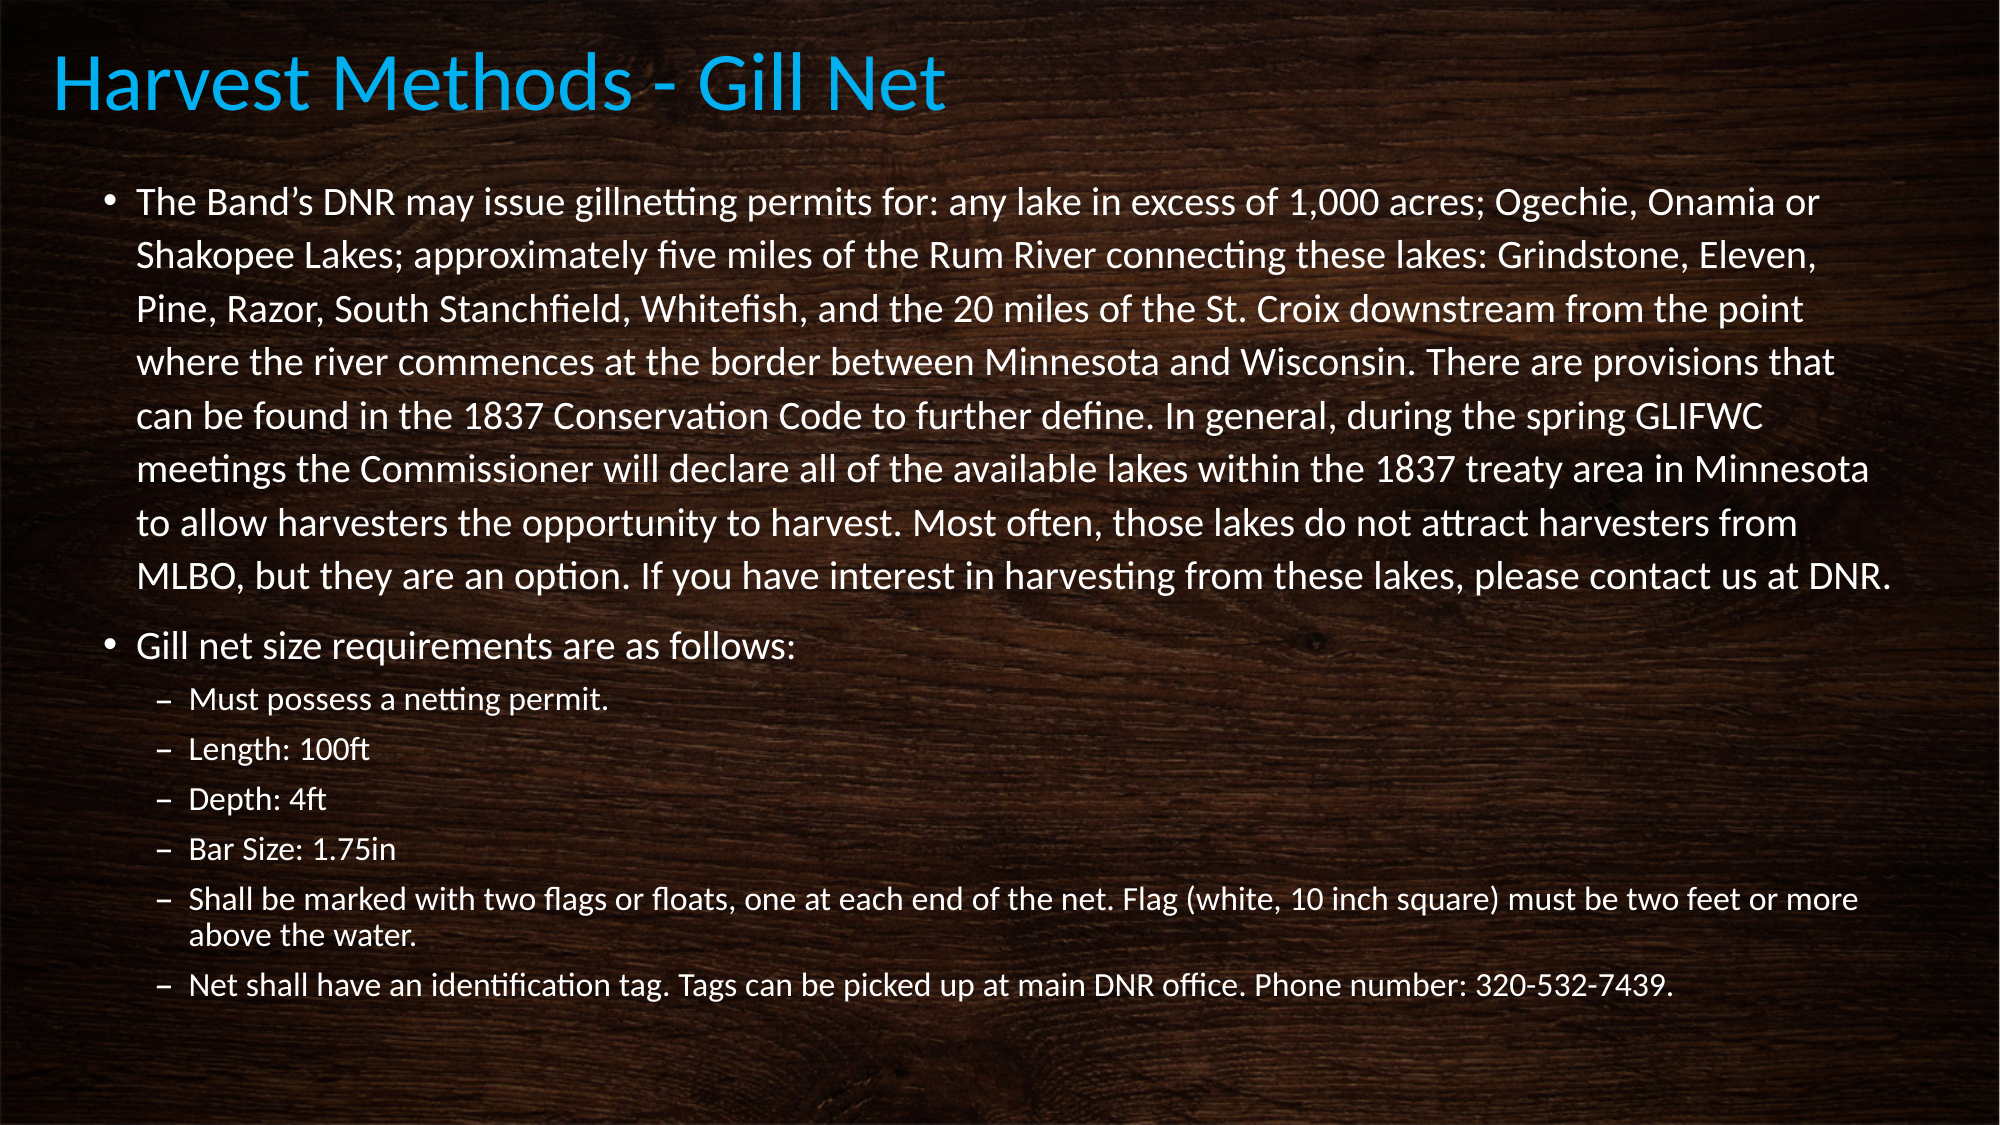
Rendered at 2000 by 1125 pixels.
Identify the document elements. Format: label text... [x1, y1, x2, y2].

list The Band’s DNR may issue gillnetting permits for: any lake in excess of 1,000 acres; Ogechie, Onamia or Shakopee Lakes; approximately five miles of the Rum River connecting these lakes: Grindstone, Eleven, Pine, Razor, South Stanchfield, Whitefish, and the 20 miles of the St. Croix downstream from the point where the river commences at the border between Minnesota and Wisconsin. There are provisions that can be found in the 1837 Conservation Code to further define. In general, during the spring GLIFWC meetings the Commissioner will declare all of the available lakes within the 1837 treaty area in Minnesota to allow harvesters the opportunity to harvest. Most often, those lakes do not attract harvesters from MLBO, but they are an option. If you have interest in harvesting from these lakes, please contact us at DNR. Gill net size requirements are as follows: Must possess a netting permit. Length: 100ft Depth: 4ft Bar Size: 1.75in Shall be marked with two flags or floats, one at each end of the net. Flag (white, 10 inch square) must be two feet or more above the water. Net shall have an identification tag. Tags can be picked up at main DNR office. Phone number: 320-532-7439. [88, 162, 1912, 1075]
picture [0, 0, 2000, 1125]
title Harvest Methods - Gill Net [37, 2, 1613, 135]
